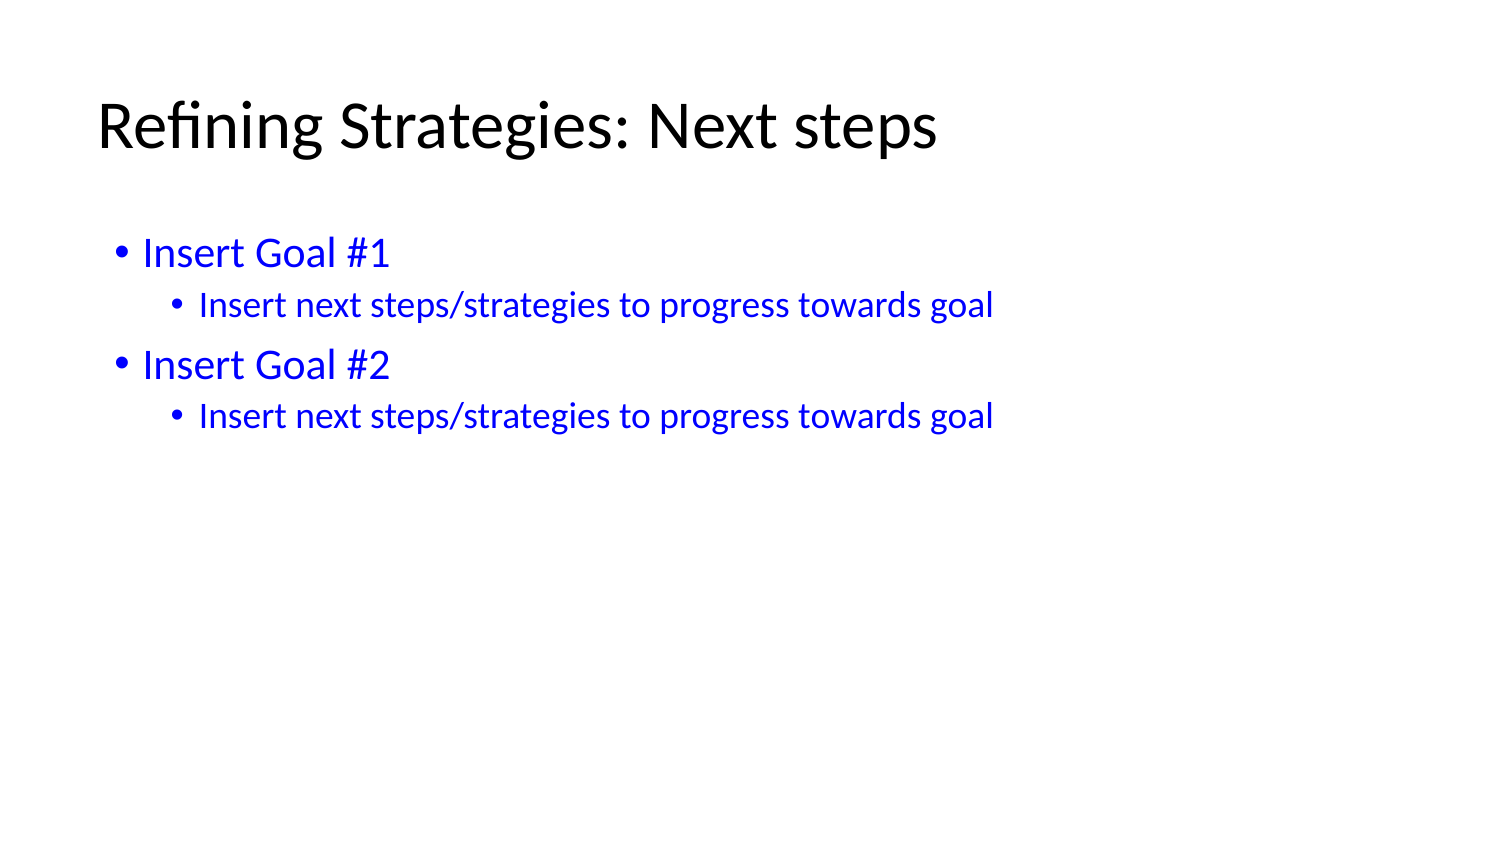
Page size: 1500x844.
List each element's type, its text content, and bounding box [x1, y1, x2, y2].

title Refining Strategies: Next steps [86, 44, 1355, 208]
list Insert Goal #1 Insert next steps/strategies to progress towards goal Insert Goal #2 Insert next steps/strategies to progress towards goal [103, 224, 1397, 760]
